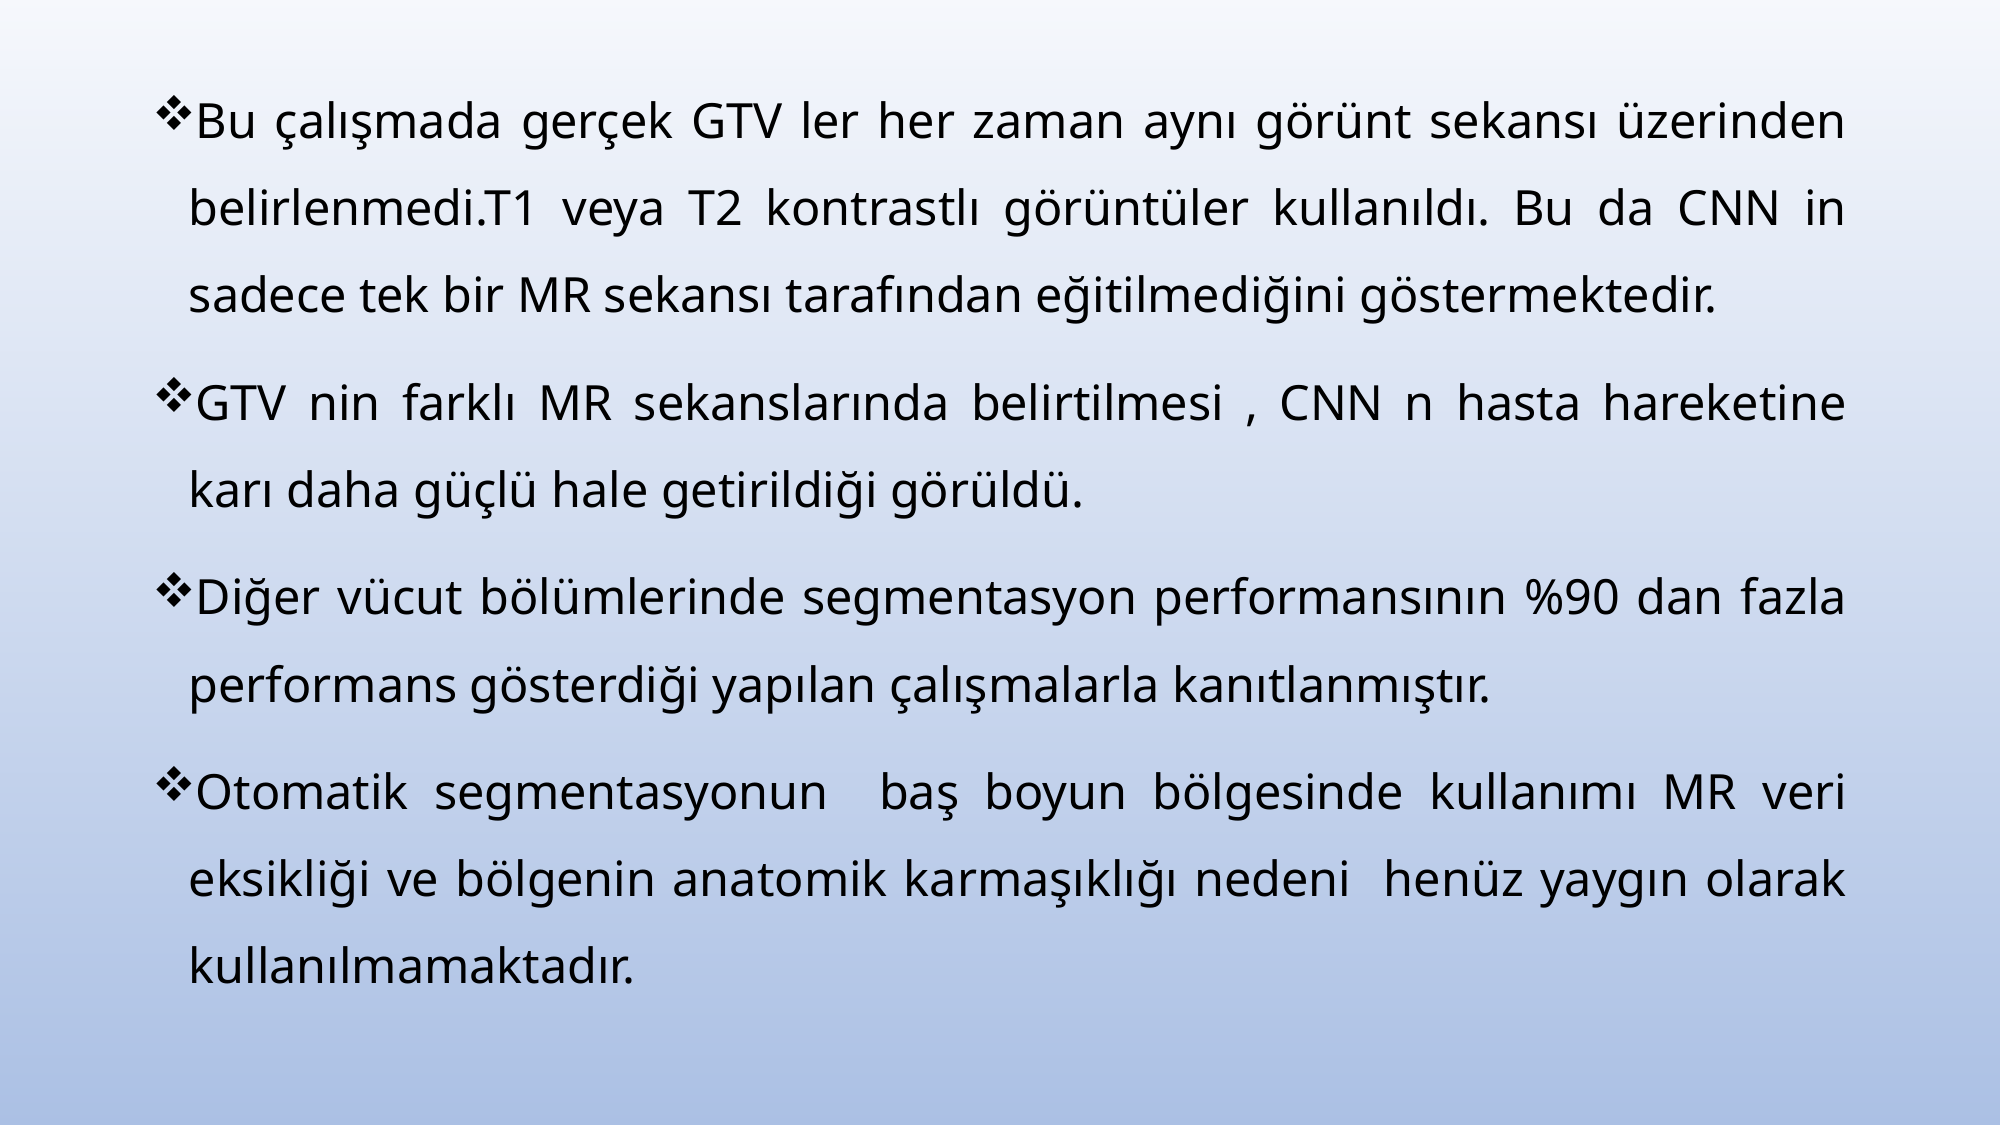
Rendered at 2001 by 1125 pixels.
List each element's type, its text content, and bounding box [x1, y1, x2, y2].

list Bu çalışmada gerçek GTV ler her zaman aynı görünt sekansı üzerinden belirlenmedi.T1 veya T2 kontrastlı görüntüler kullanıldı. Bu da CNN in sadece tek bir MR sekansı tarafından eğitilmediğini göstermektedir. GTV nin farklı MR sekanslarında belirtilmesi , CNN n hasta hareketine karı daha güçlü hale getirildiği görüldü. Diğer vücut bölümlerinde segmentasyon performansının %90 dan fazla performans gösterdiği yapılan çalışmalarla kanıtlanmıştır. Otomatik segmentasyonun baş boyun bölgesinde kullanımı MR veri eksikliği ve bölgenin anatomik karmaşıklığı nedeni henüz yaygın olarak kullanılmamaktadır. [137, 53, 1863, 1014]
